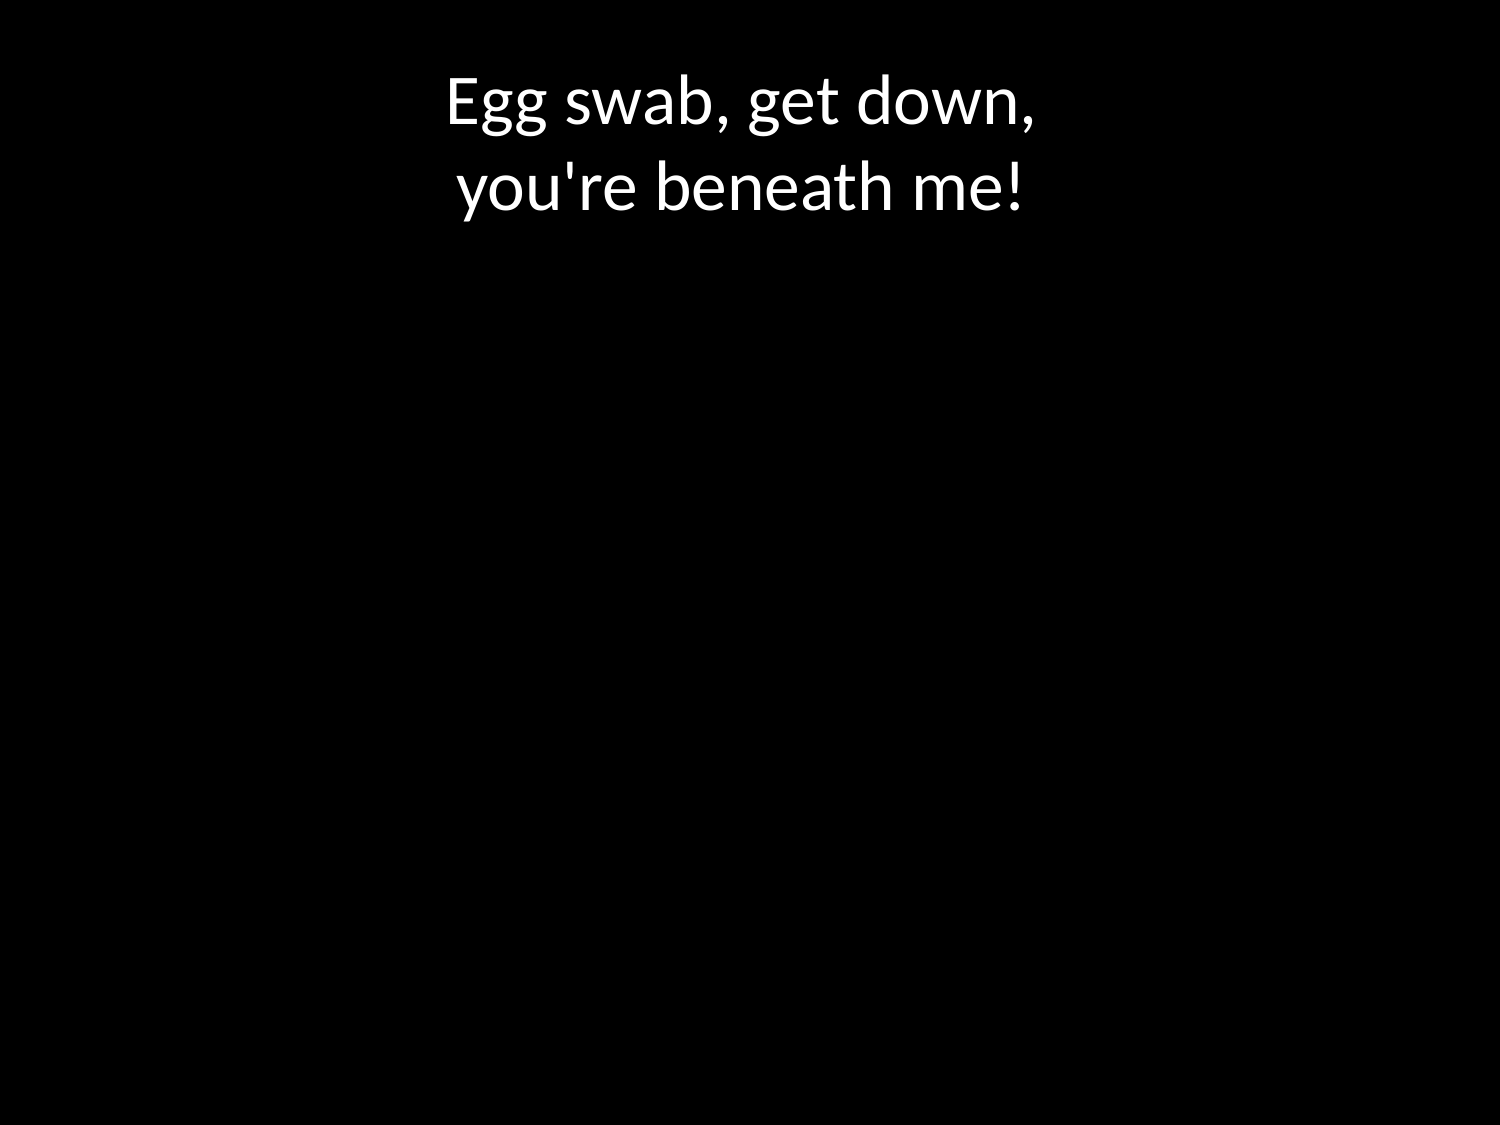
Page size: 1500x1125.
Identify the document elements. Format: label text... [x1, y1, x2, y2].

title Egg swab, get down, you're beneath me! [75, 45, 1425, 233]
